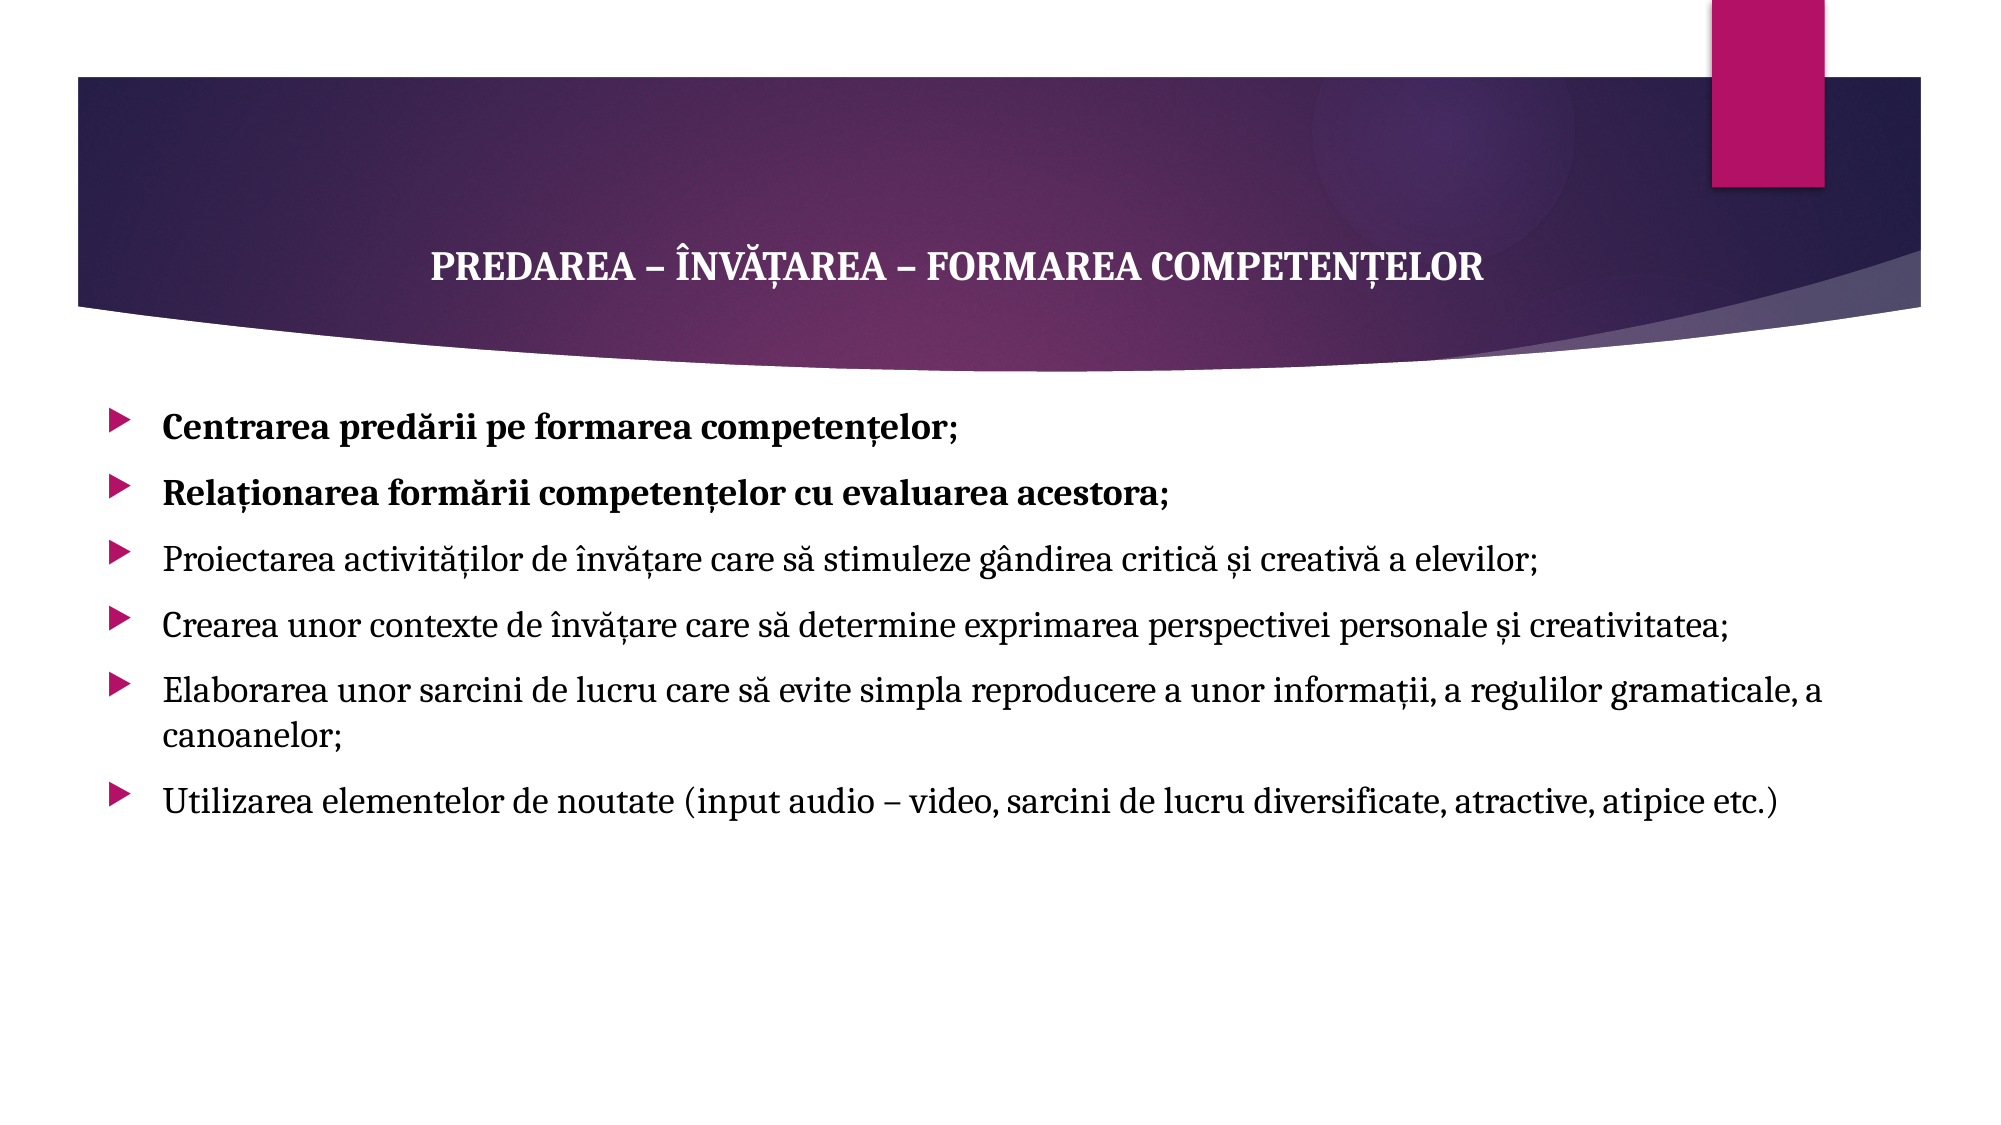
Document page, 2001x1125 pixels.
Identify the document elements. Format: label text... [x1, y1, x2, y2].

list Centrarea predării pe formarea competențelor; Relaționarea formării competențelor cu evaluarea acestora; Proiectarea activităților de învățare care să stimuleze gândirea critică și creativă a elevilor; Crearea unor contexte de învățare care să determine exprimarea perspectivei personale și creativitatea; Elaborarea unor sarcini de lucru care să evite simpla reproducere a unor informații, a regulilor gramaticale, a canoanelor; Utilizarea elementelor de noutate (input audio – video, sarcini de lucru diversificate, atractive, atipice etc.) [91, 394, 1887, 988]
title PREDAREA – ÎNVĂȚAREA – FORMAREA COMPETENȚELOR [238, 161, 1677, 278]
